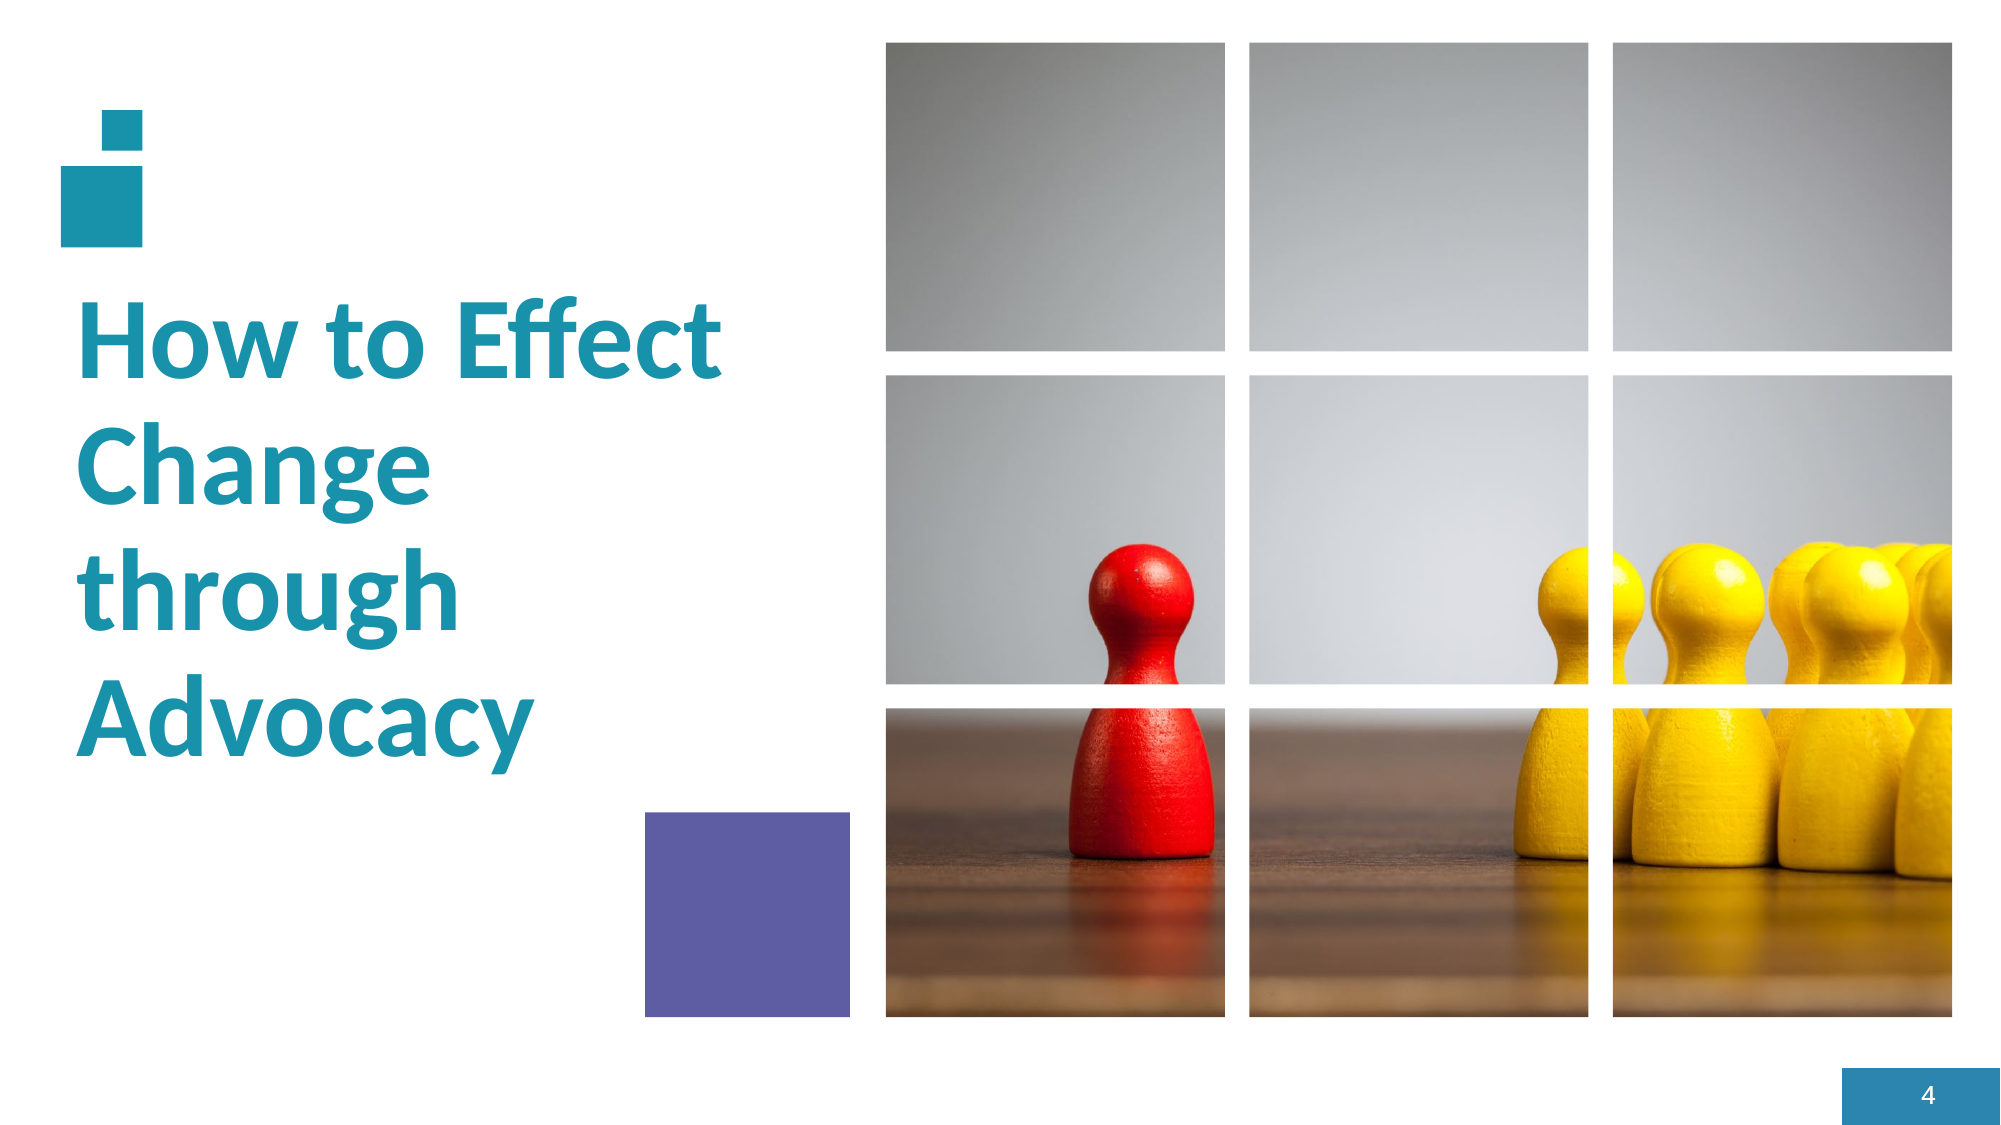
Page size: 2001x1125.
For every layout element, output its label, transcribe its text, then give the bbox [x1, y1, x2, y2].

picture [885, 42, 1953, 1018]
slide_number 4 [1889, 1079, 1951, 1114]
title How to Effect Change through Advocacy [60, 261, 850, 798]
